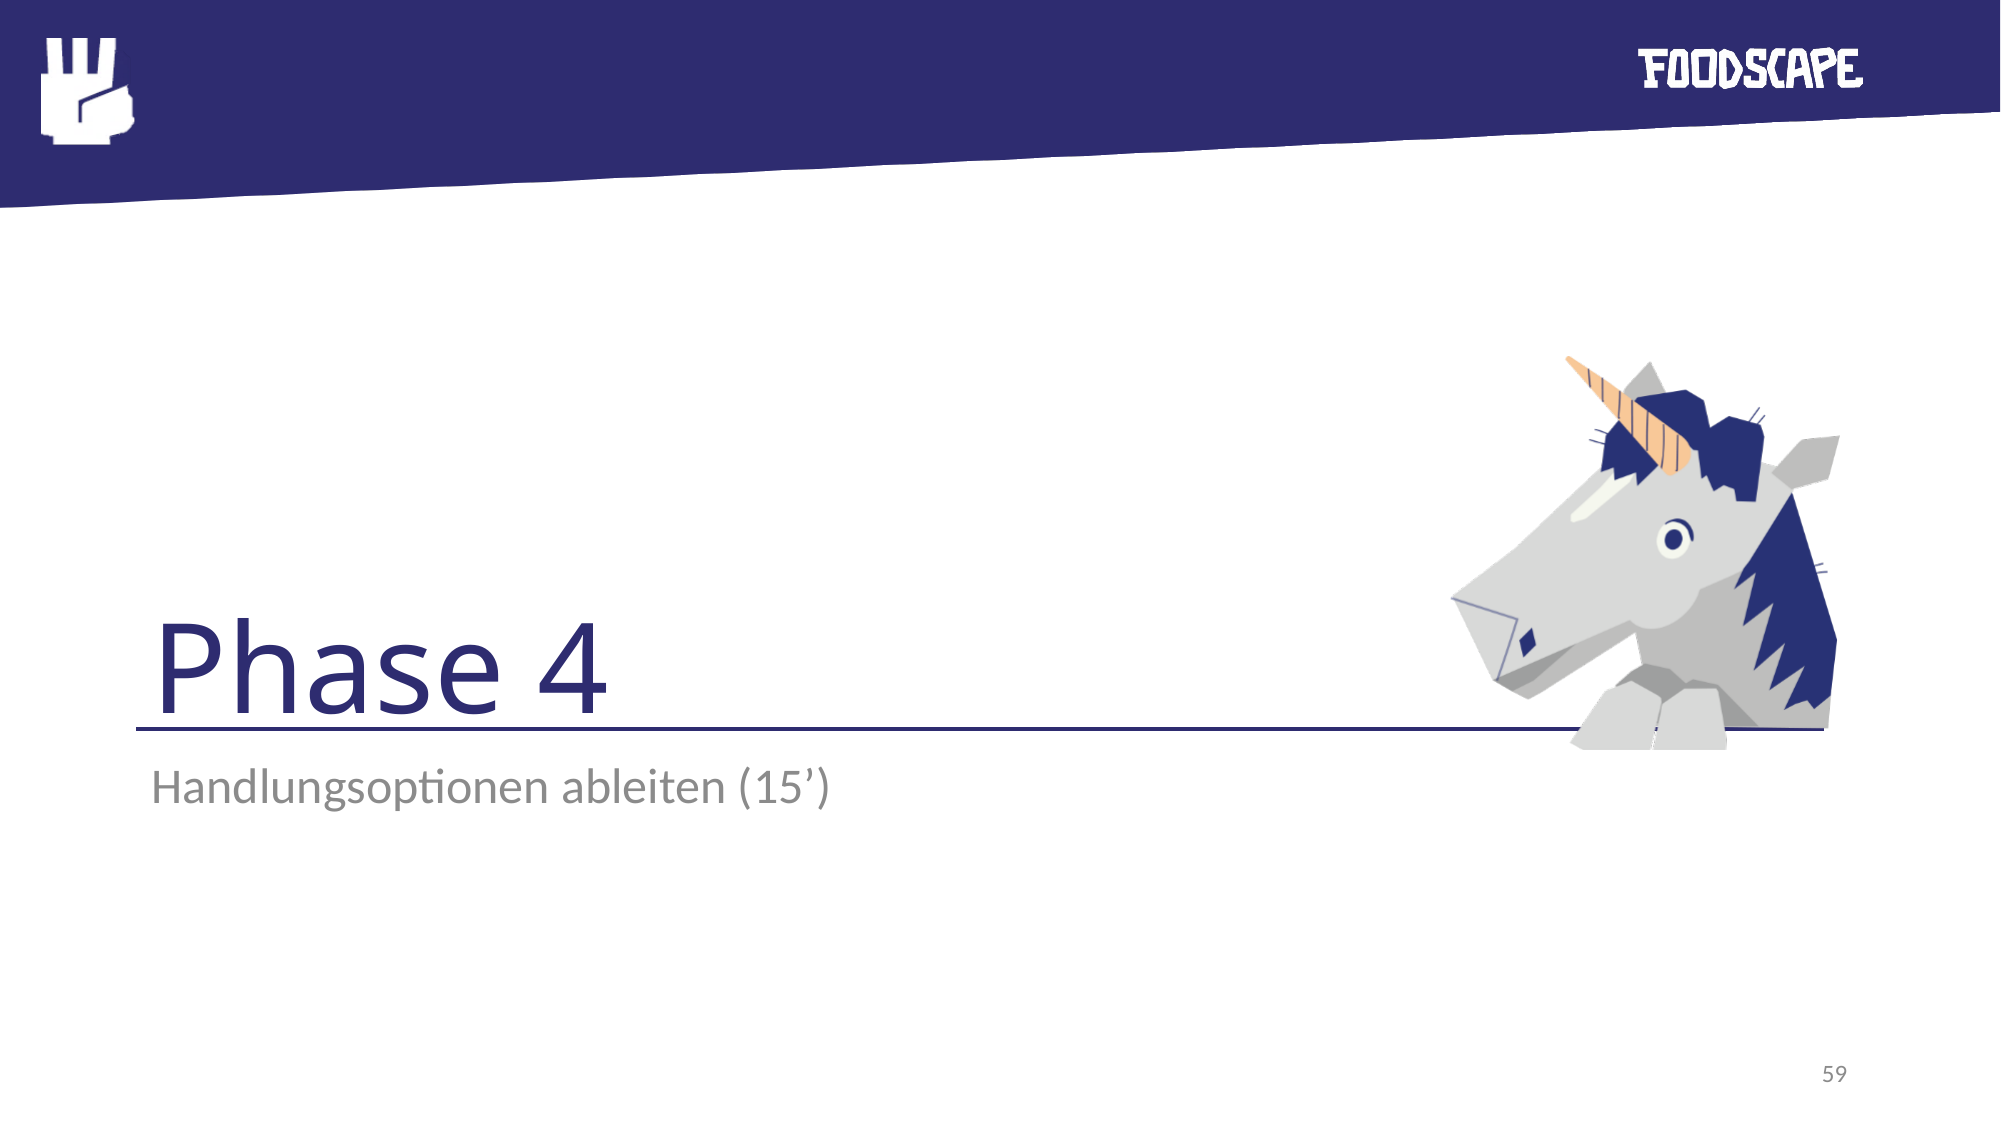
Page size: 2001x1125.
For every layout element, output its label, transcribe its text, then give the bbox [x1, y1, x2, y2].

picture [0, 0, 2001, 208]
slide_number 59 [1412, 1042, 1863, 1103]
list Handlungsoptionen ableiten (15’) [136, 752, 1862, 999]
title Phase 4 [136, 280, 1862, 749]
